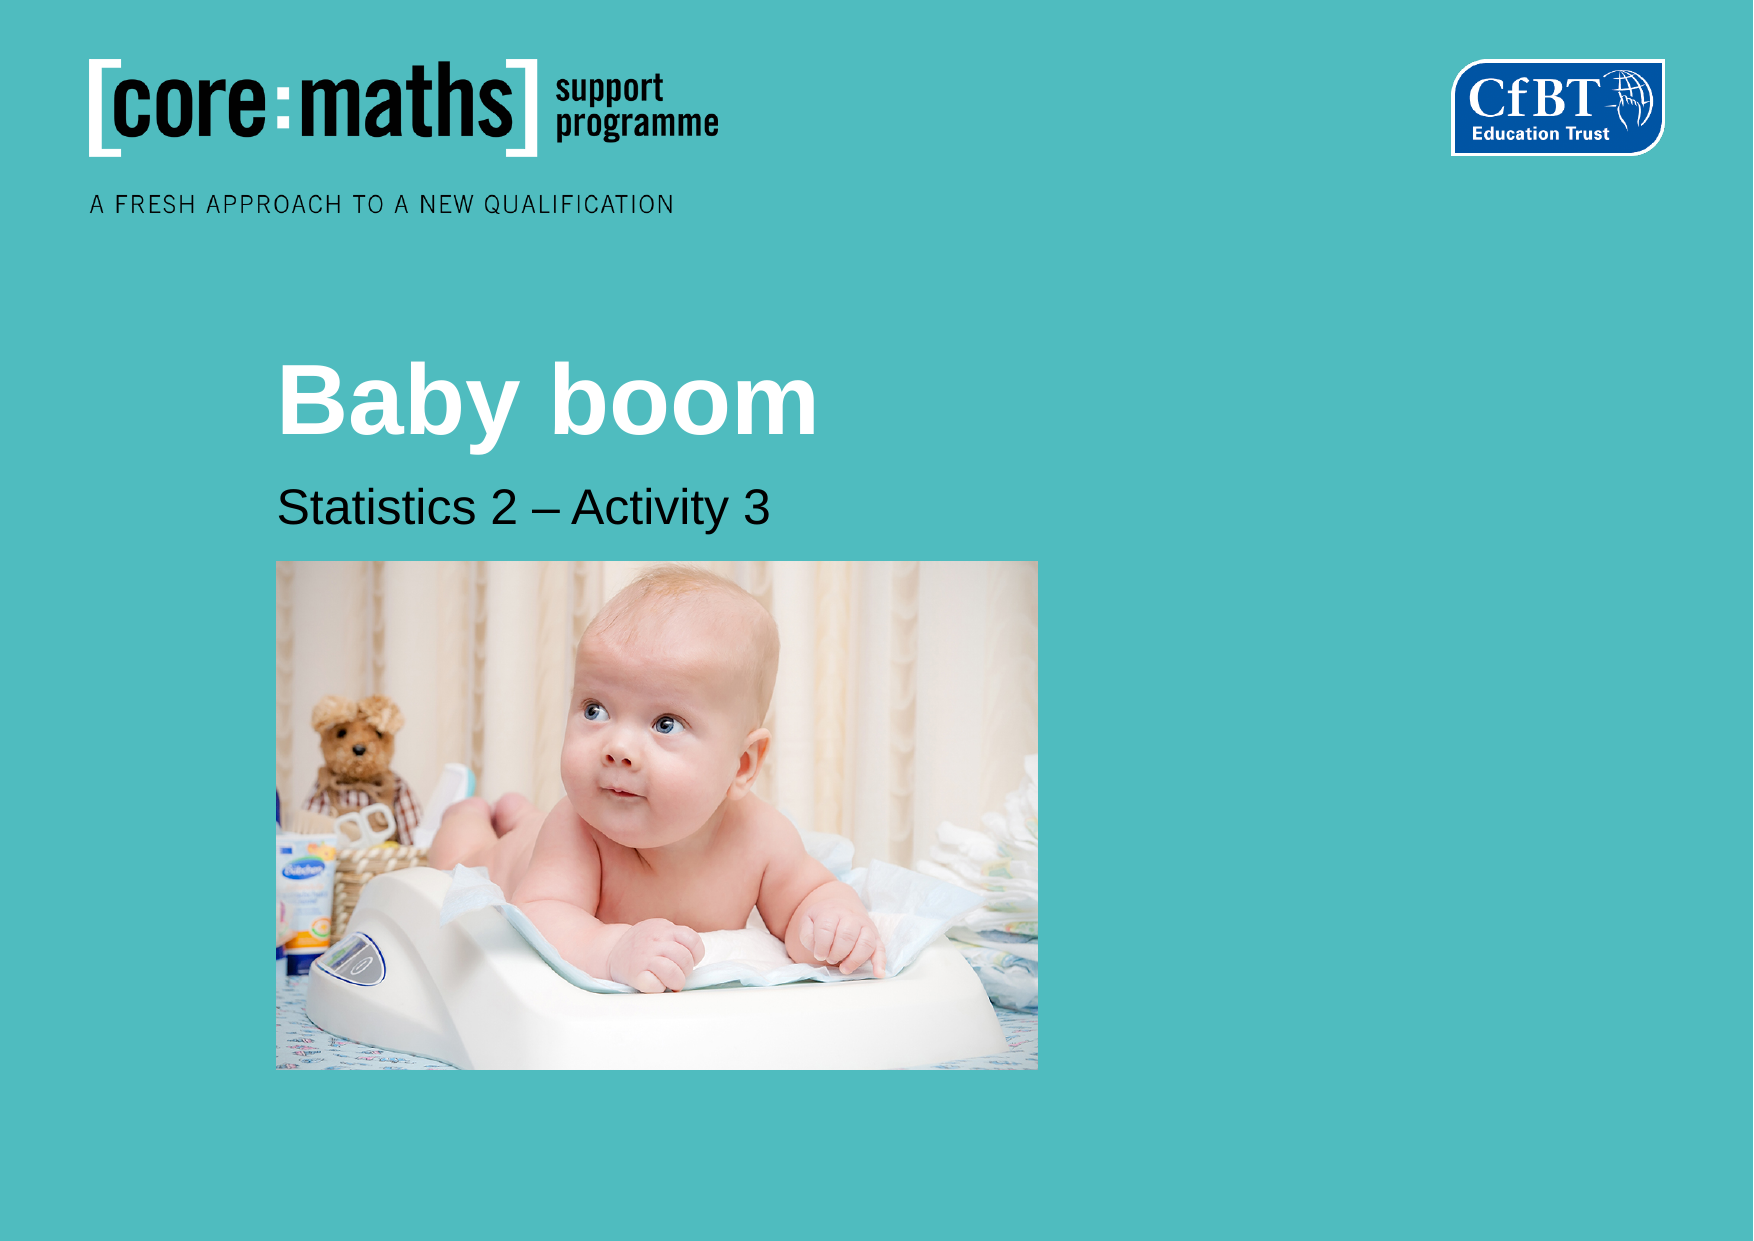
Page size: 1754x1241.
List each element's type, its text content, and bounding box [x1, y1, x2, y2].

picture [1451, 59, 1665, 156]
picture [276, 561, 1039, 1070]
list Baby boom [276, 186, 1477, 455]
title Statistics 2 – Activity 3 [276, 474, 1477, 682]
picture [89, 59, 718, 214]
